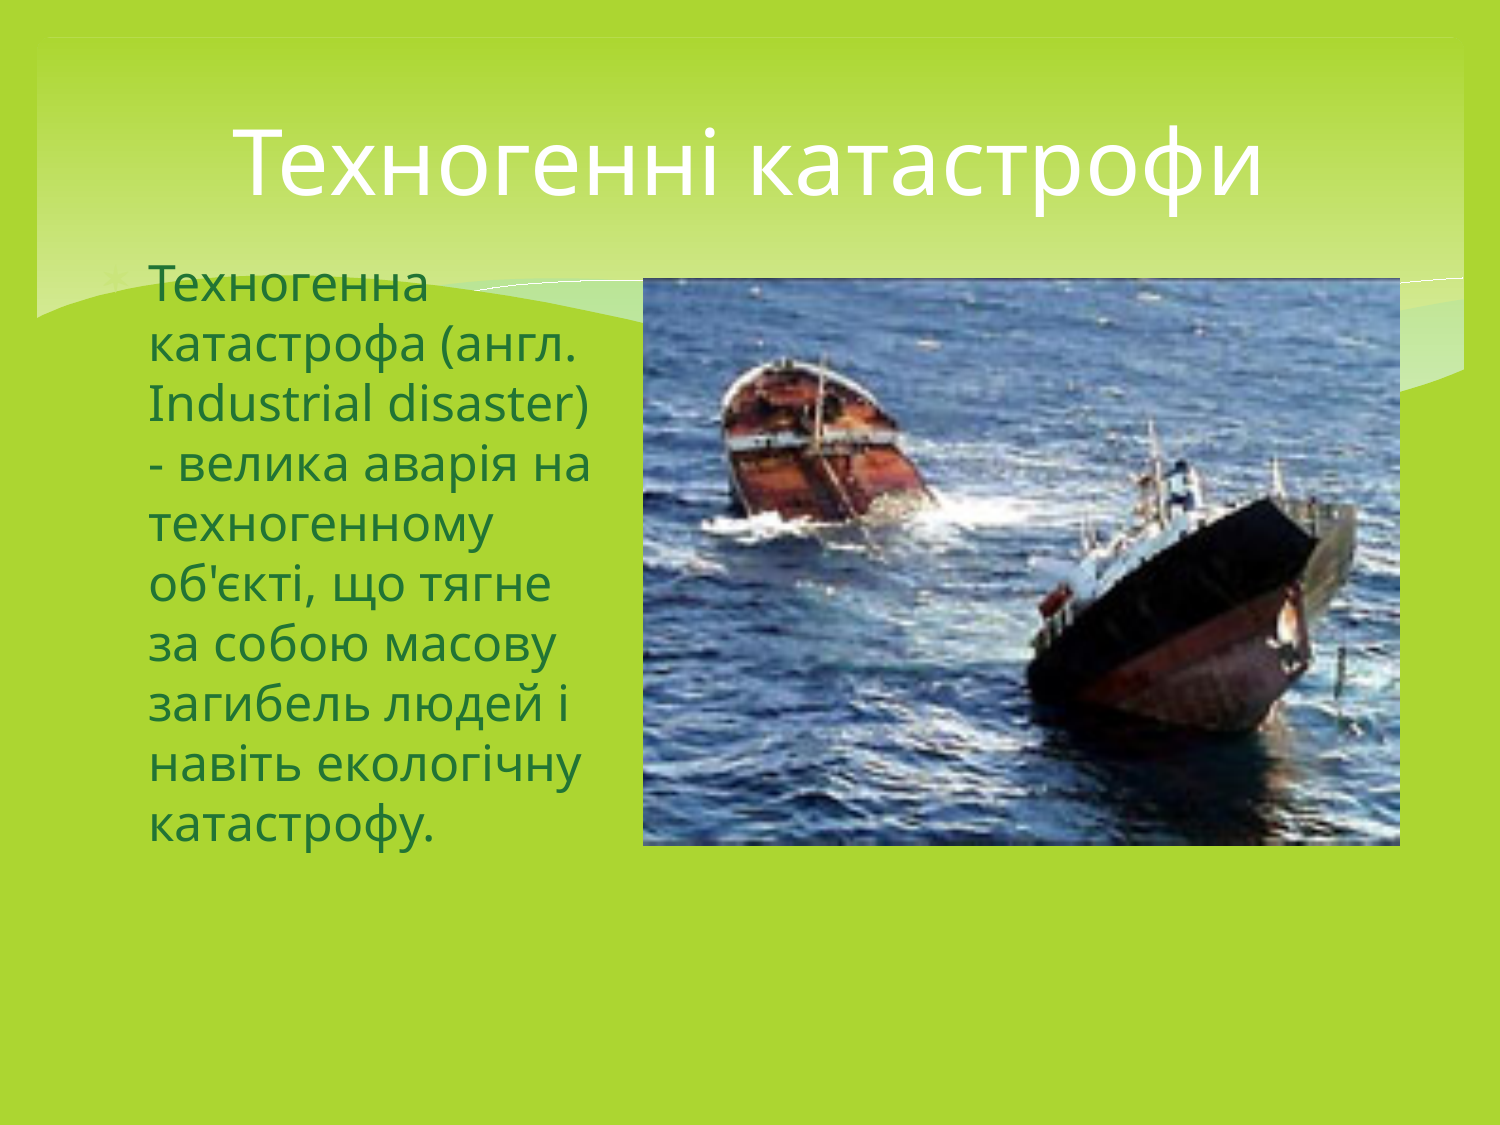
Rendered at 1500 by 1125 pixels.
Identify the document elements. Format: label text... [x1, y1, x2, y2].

title Техногенні катастрофи‎ [75, 55, 1425, 261]
picture [643, 278, 1400, 847]
list Техногенна катастрофа (англ. Industrial disaster) - велика аварія на техногенному об'єкті, що тягне за собою масову загибель людей і навіть екологічну катастрофу. [88, 261, 632, 929]
